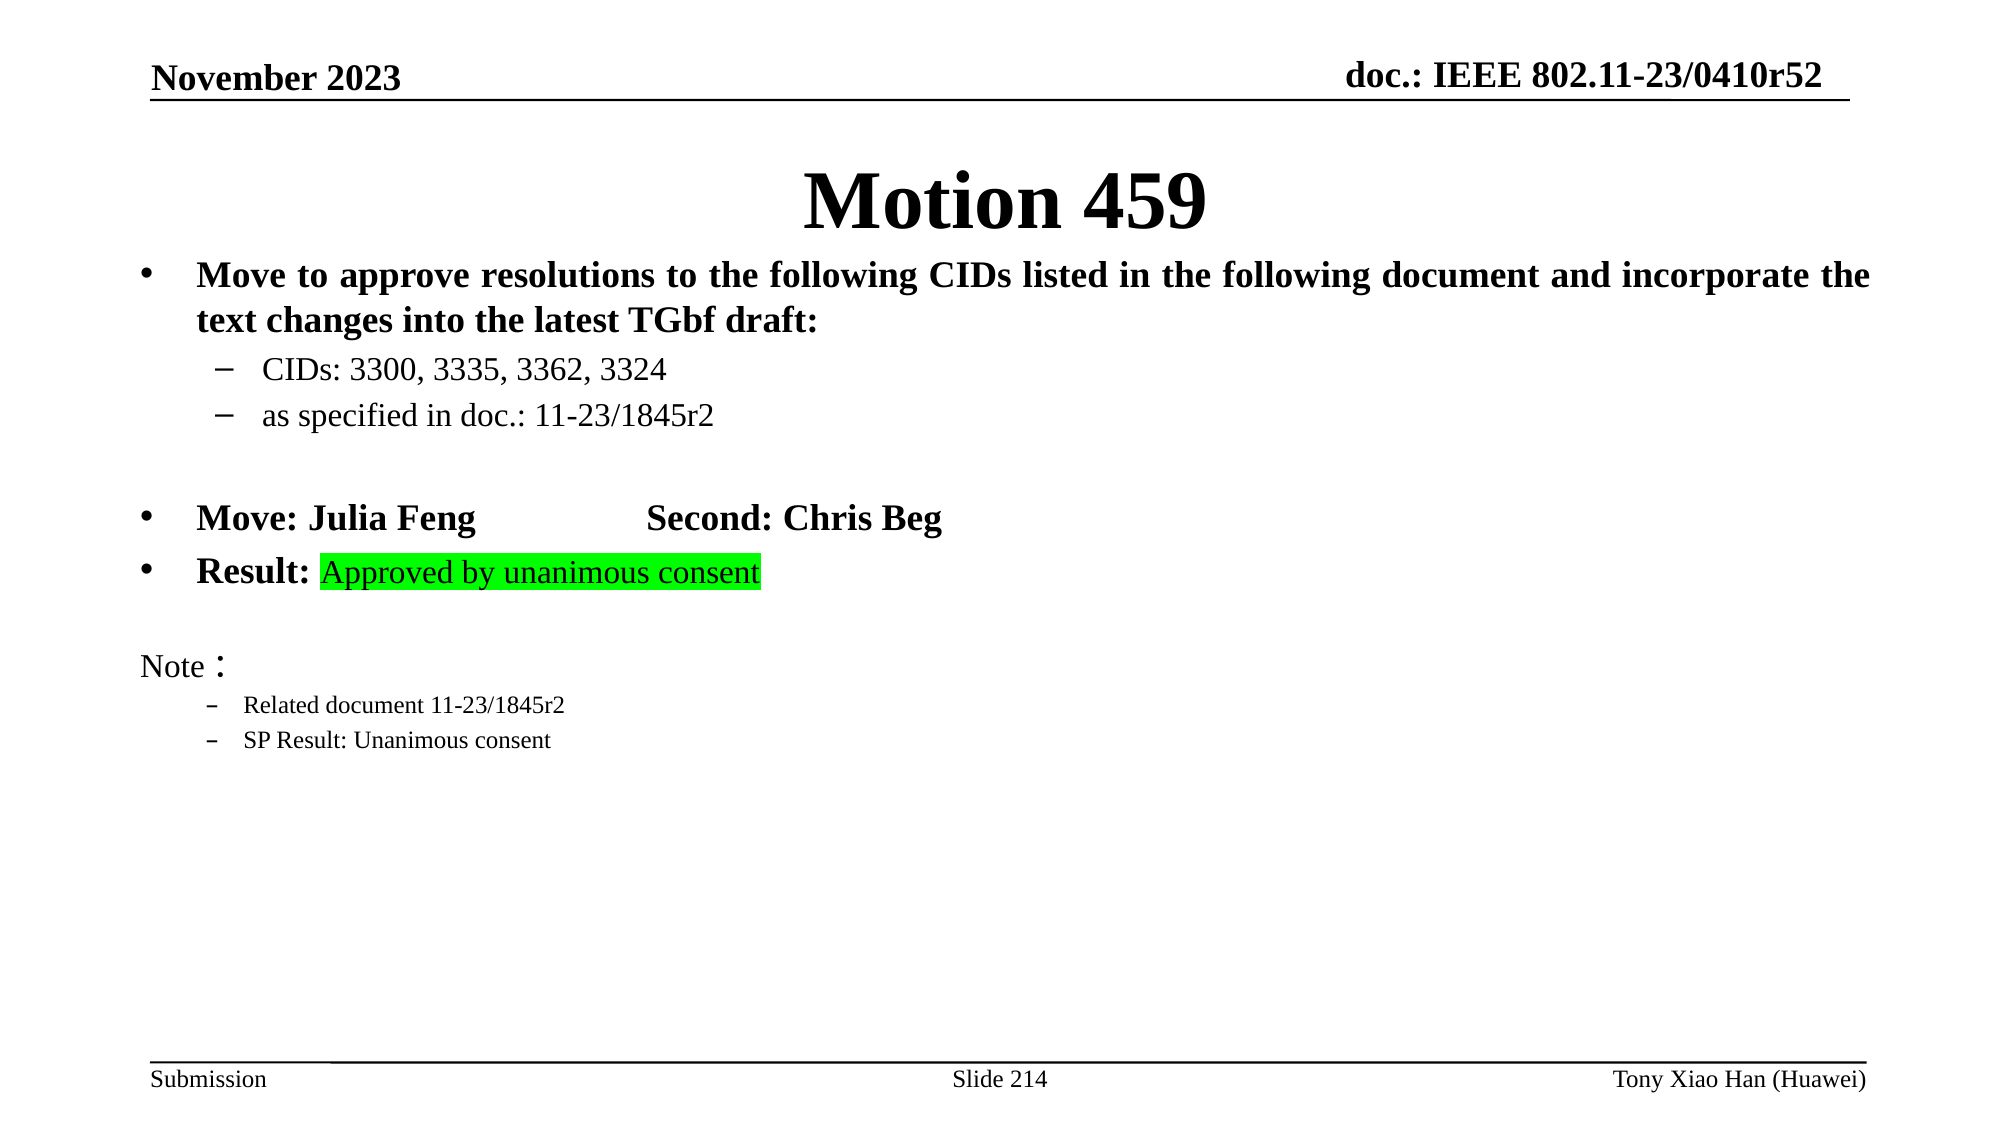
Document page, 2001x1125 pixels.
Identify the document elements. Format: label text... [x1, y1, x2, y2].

text_box Motion 459 [368, 137, 1644, 212]
text_box Move to approve resolutions to the following CIDs listed in the following document and incorporate the text changes into the latest TGbf draft: CIDs: 3300, 3335, 3362, 3324 as specified in doc.: 11-23/1845r2 Move: Julia Feng Second: Chris Beg Result: Approved by unanimous consent Note： Related document 11-23/1845r2 SP Result: Unanimous consent [125, 212, 1888, 988]
